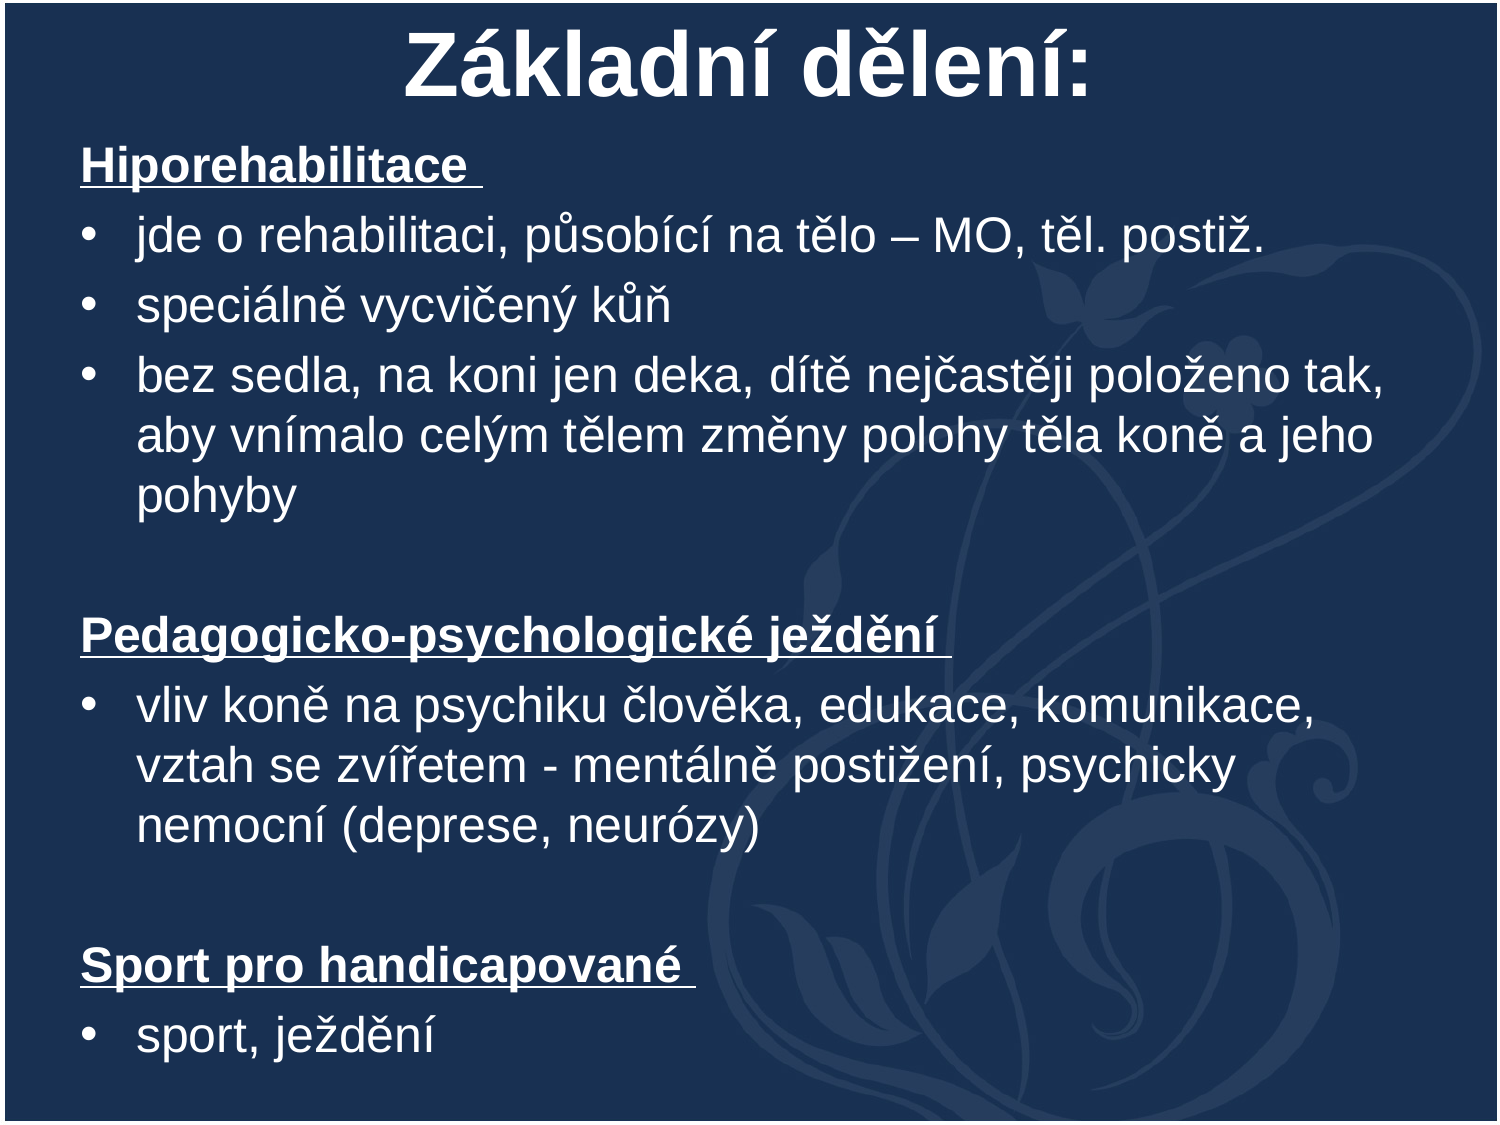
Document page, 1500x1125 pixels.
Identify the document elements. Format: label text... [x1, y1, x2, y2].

picture [0, 0, 1500, 1125]
list Hiporehabilitace jde o rehabilitaci, působící na tělo – MO, těl. postiž. speciálně vycvičený kůň bez sedla, na koni jen deka, dítě nejčastěji položeno tak, aby vnímalo celým tělem změny polohy těla koně a jeho pohyby Pedagogicko-psychologické ježdění vliv koně na psychiku člověka, edukace, komunikace, vztah se zvířetem - mentálně postižení, psychicky nemocní (deprese, neurózy) Sport pro handicapované sport, ježdění [64, 125, 1426, 1095]
title Základní dělení: [74, 44, 1426, 125]
